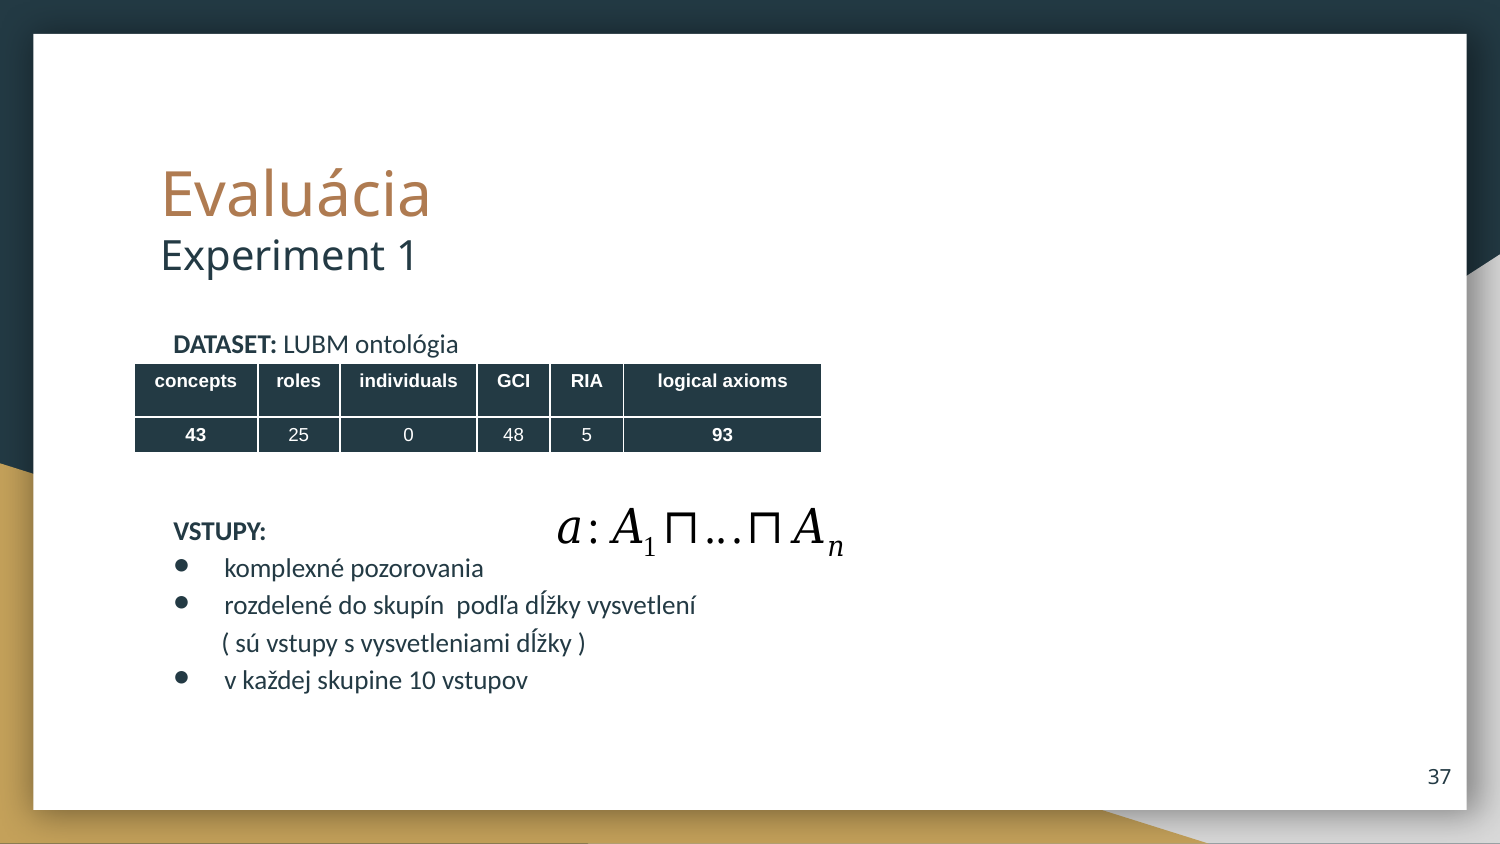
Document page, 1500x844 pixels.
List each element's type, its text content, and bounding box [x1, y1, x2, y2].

table_cell 93 [624, 418, 821, 452]
table_header roles [259, 364, 339, 416]
text_box Evaluácia Experiment 1 [145, 138, 1377, 300]
table_cell 25 [259, 418, 339, 452]
table_cell 48 [478, 418, 549, 452]
table_header RIA [551, 364, 623, 416]
table_cell 0 [341, 418, 476, 452]
table_header logical axioms [624, 364, 821, 416]
slide_number 37 [1376, 745, 1467, 810]
table_header individuals [341, 364, 476, 416]
table_header GCI [478, 364, 549, 416]
table_cell 43 [135, 418, 257, 452]
table_header concepts [135, 364, 257, 416]
table_cell 5 [551, 418, 623, 452]
